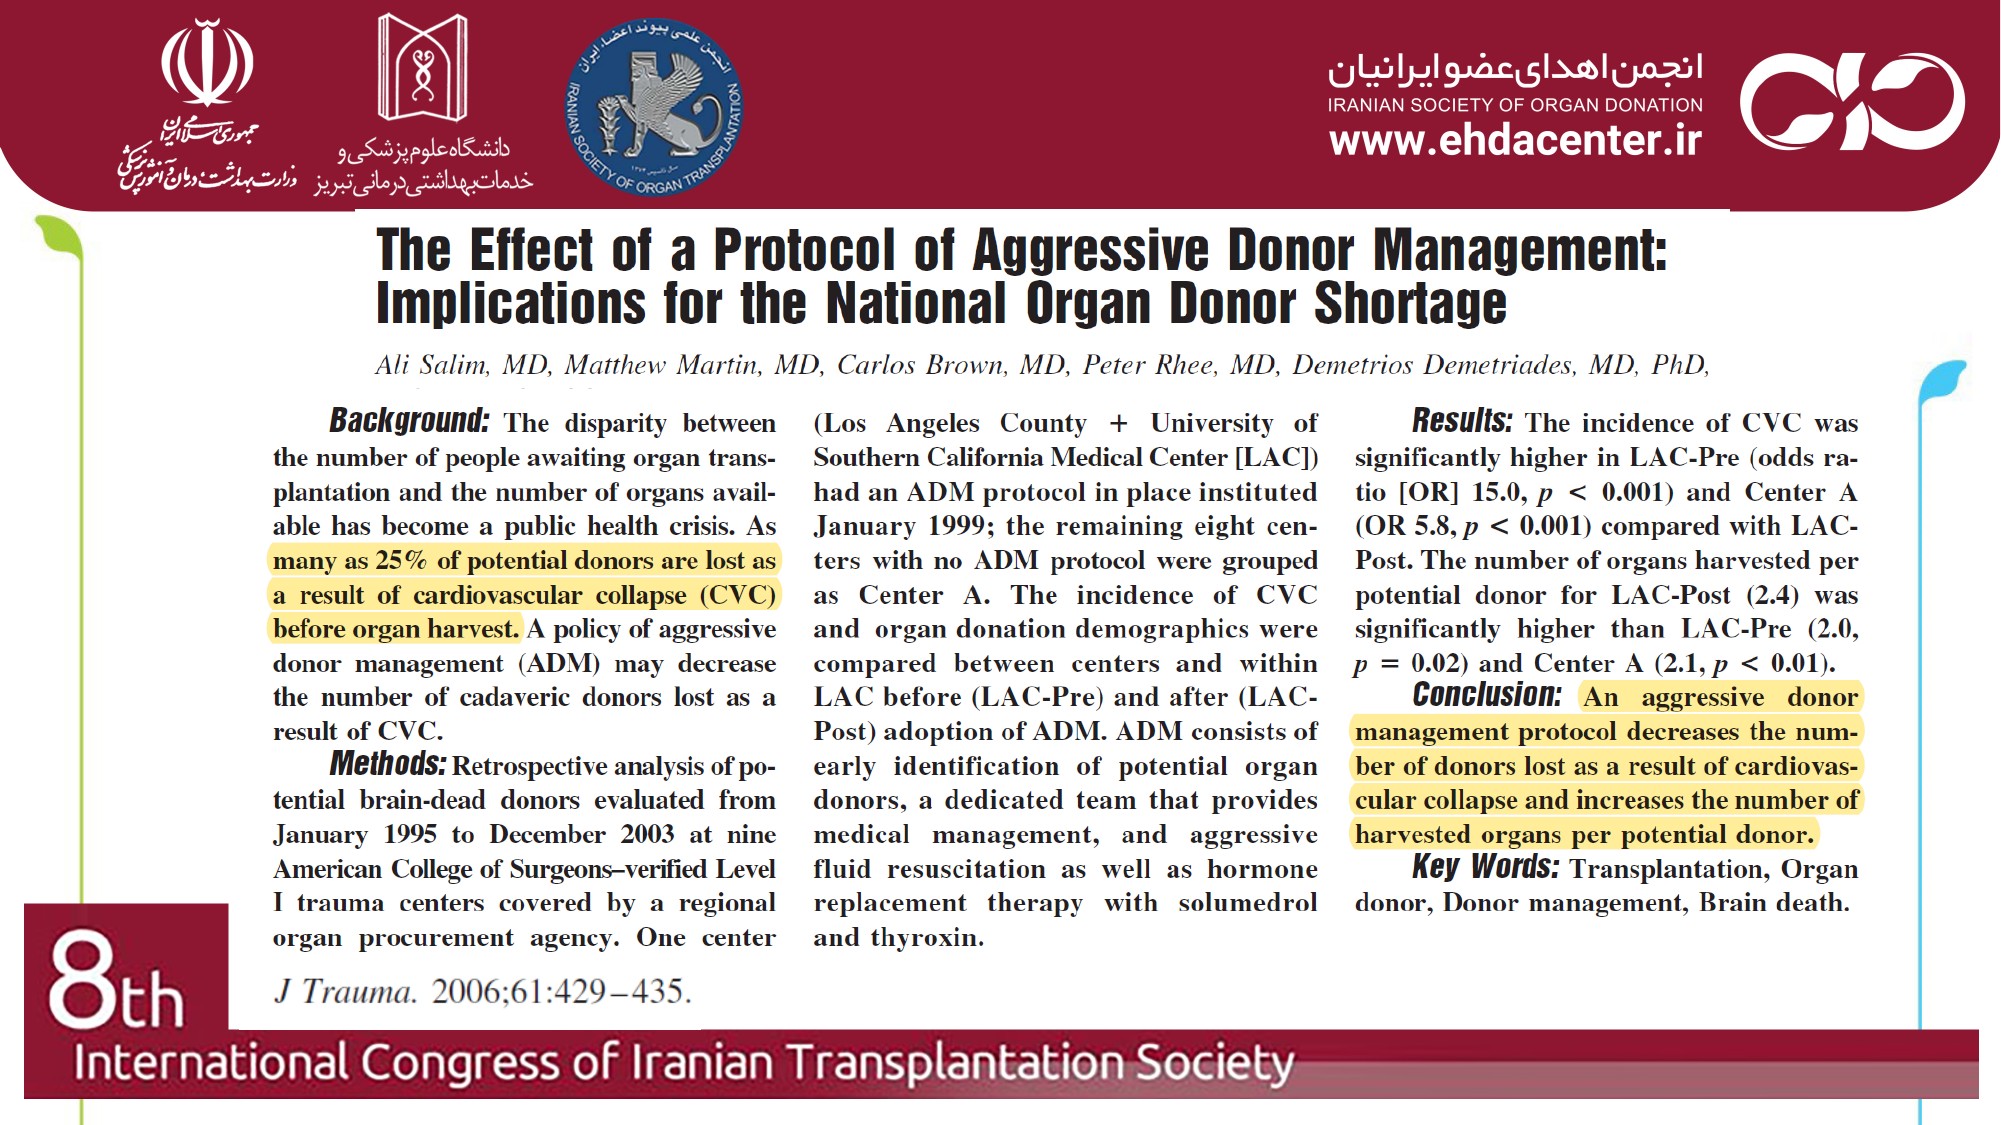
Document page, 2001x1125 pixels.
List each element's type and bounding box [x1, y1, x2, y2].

picture [0, 0, 2001, 1125]
list [355, 209, 1730, 389]
